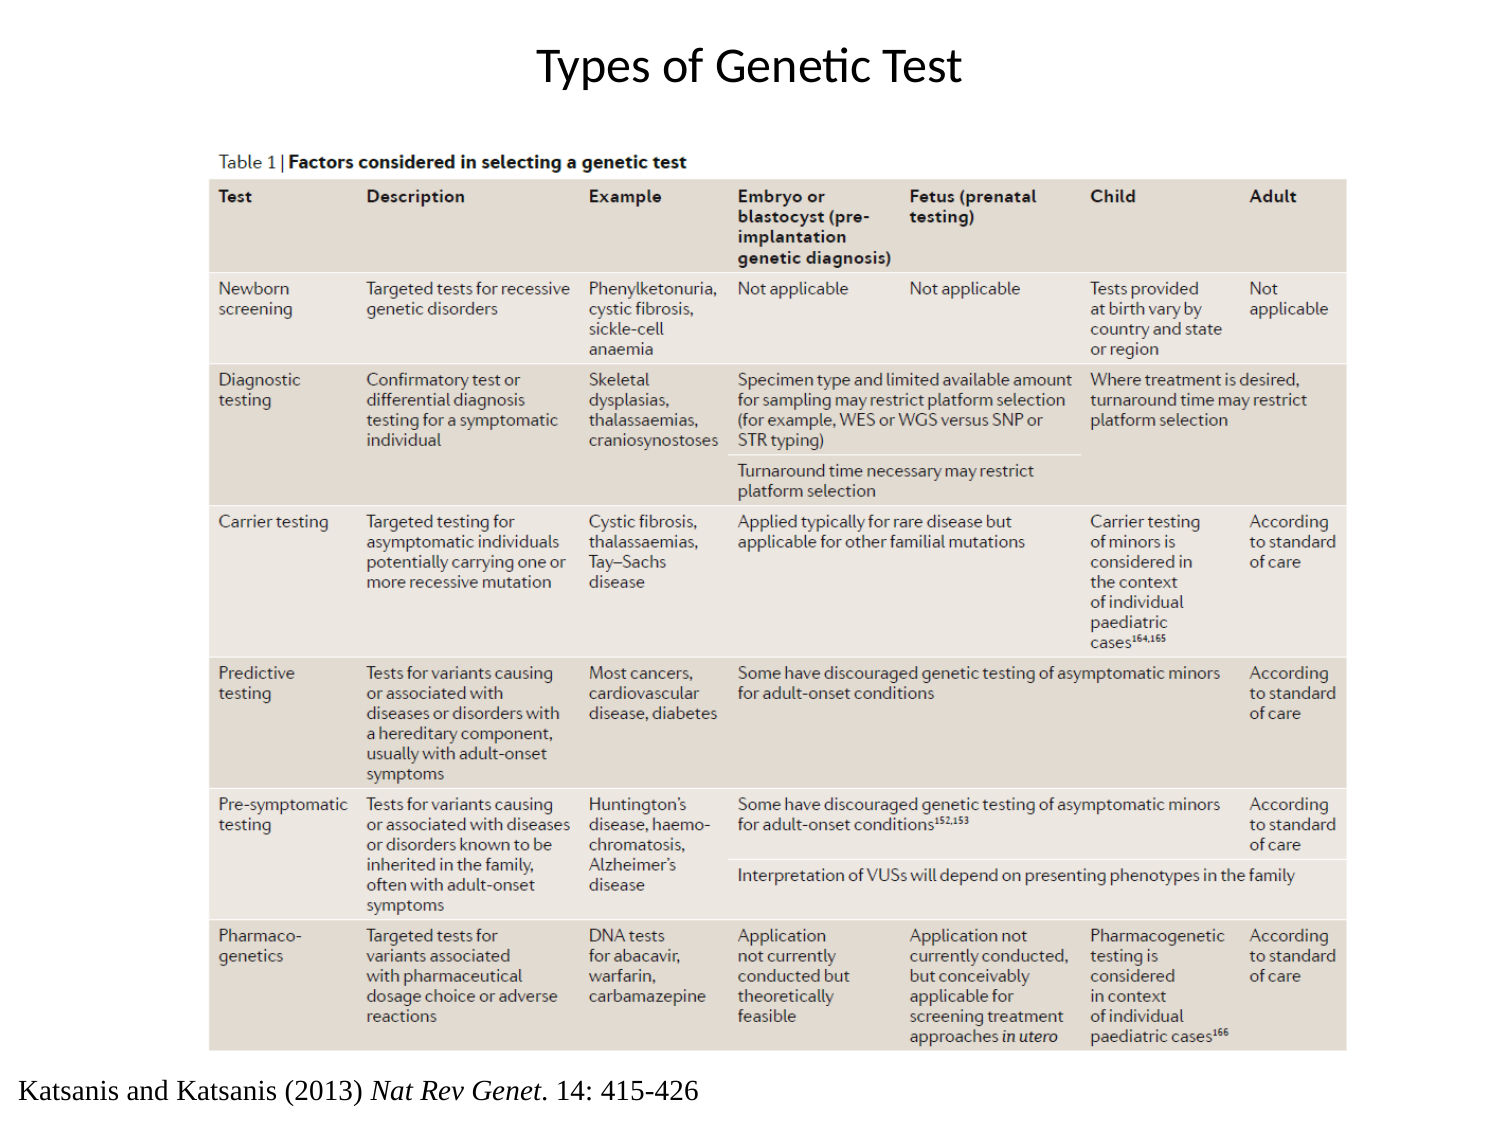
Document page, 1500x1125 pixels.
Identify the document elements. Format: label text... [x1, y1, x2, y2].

text_box Types of Genetic Test [24, 24, 1475, 150]
text_box Katsanis and Katsanis (2013) Nat Rev Genet. 14: 415-426 [3, 1064, 714, 1115]
picture [187, 149, 1380, 1055]
